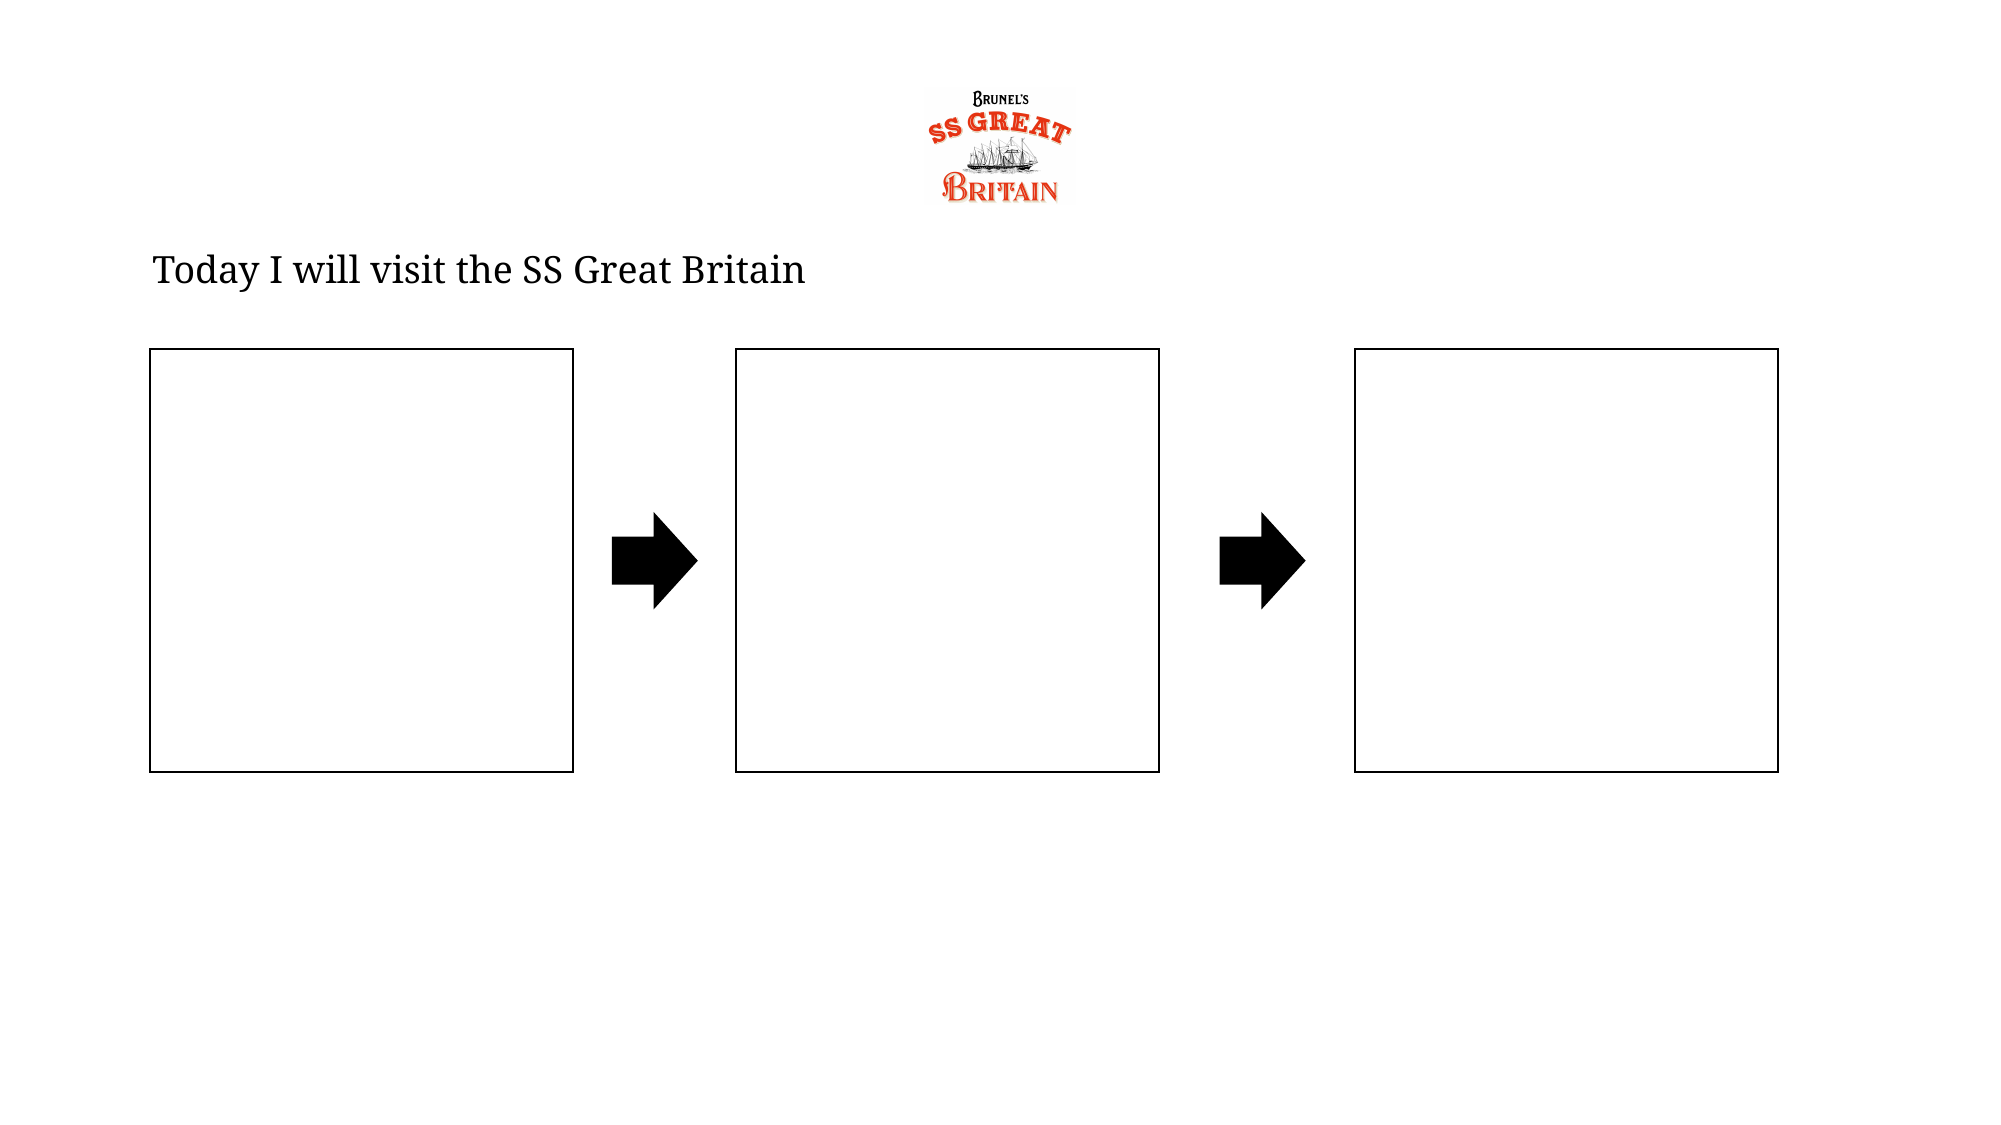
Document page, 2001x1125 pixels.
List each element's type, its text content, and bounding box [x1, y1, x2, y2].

title Today I will visit the SS Great Britain [137, 239, 1863, 303]
text_box [1219, 511, 1306, 610]
text_box [611, 511, 698, 610]
text_box [149, 348, 574, 773]
text_box [735, 348, 1160, 773]
text_box [1354, 348, 1779, 773]
picture [924, 87, 1076, 205]
